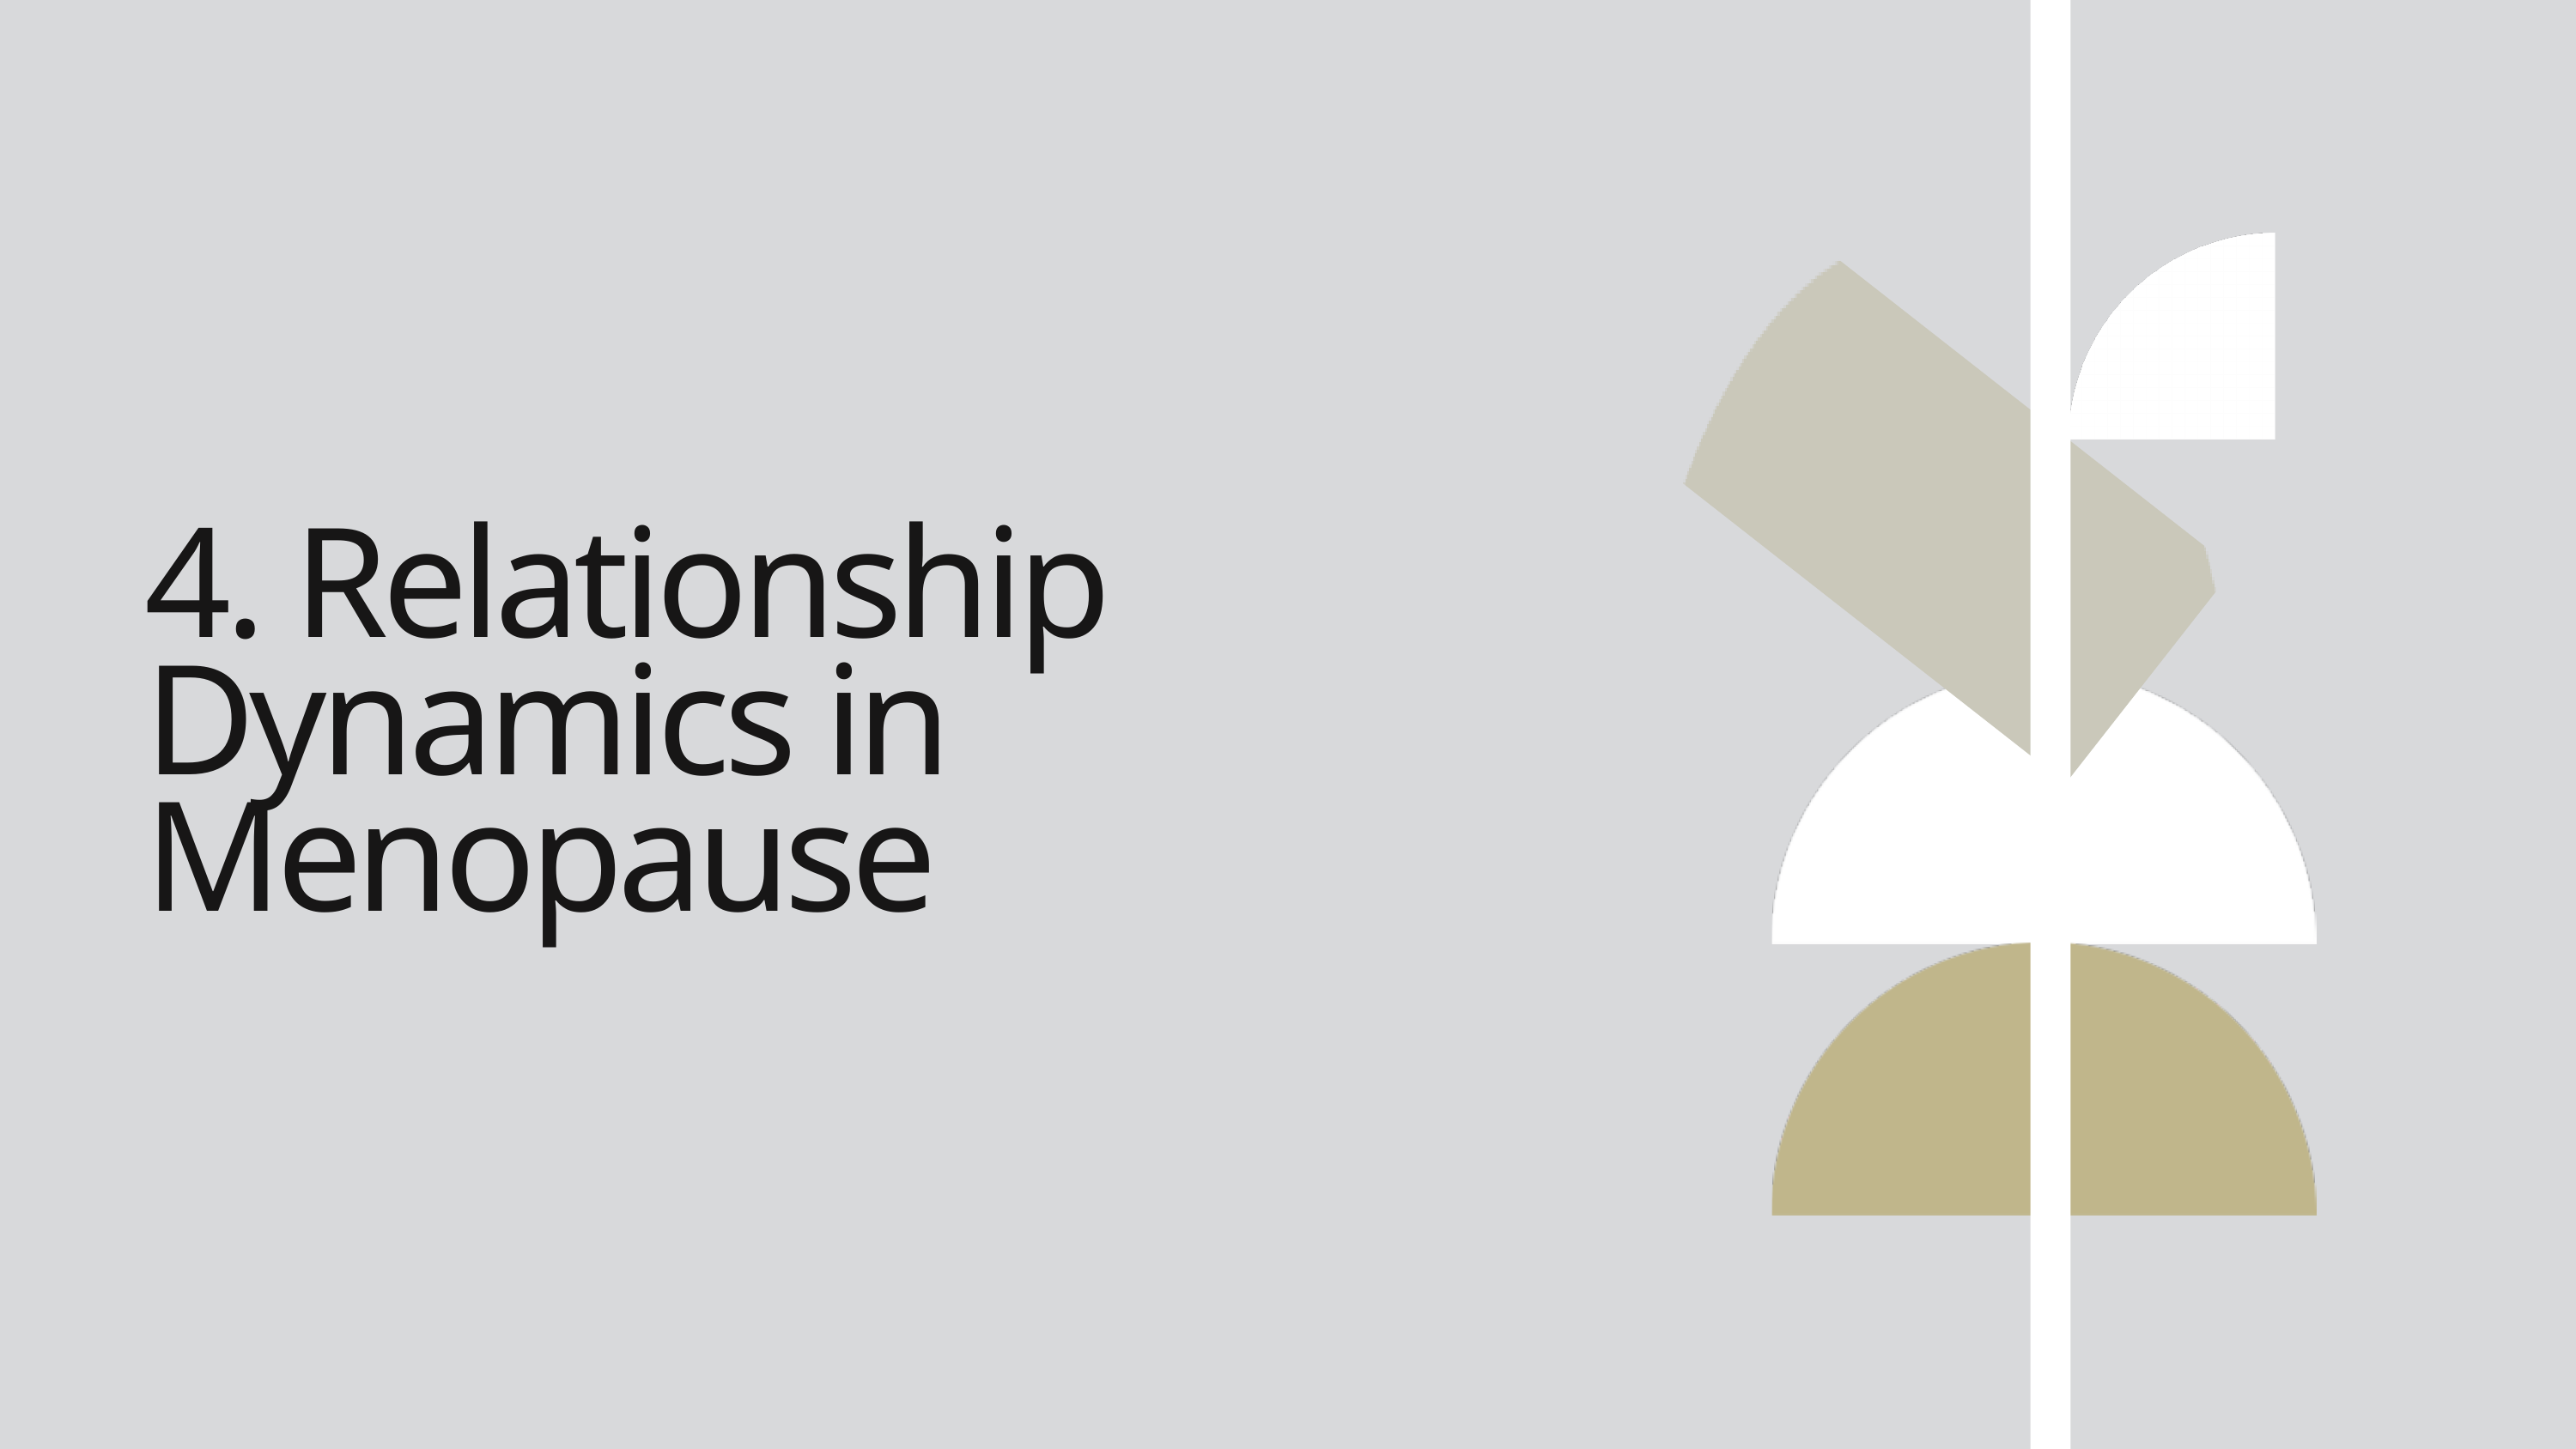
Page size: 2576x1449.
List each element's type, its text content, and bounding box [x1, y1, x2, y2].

text_box [2050, 671, 2317, 943]
text_box [1637, 233, 2050, 771]
text_box [1771, 671, 2050, 943]
text_box 4. Relationship Dynamics in Menopause [144, 530, 1525, 942]
text_box [2069, 233, 2275, 440]
text_box [2050, 425, 2234, 784]
text_box [2050, 943, 2317, 1216]
text_box [1771, 943, 2050, 1216]
